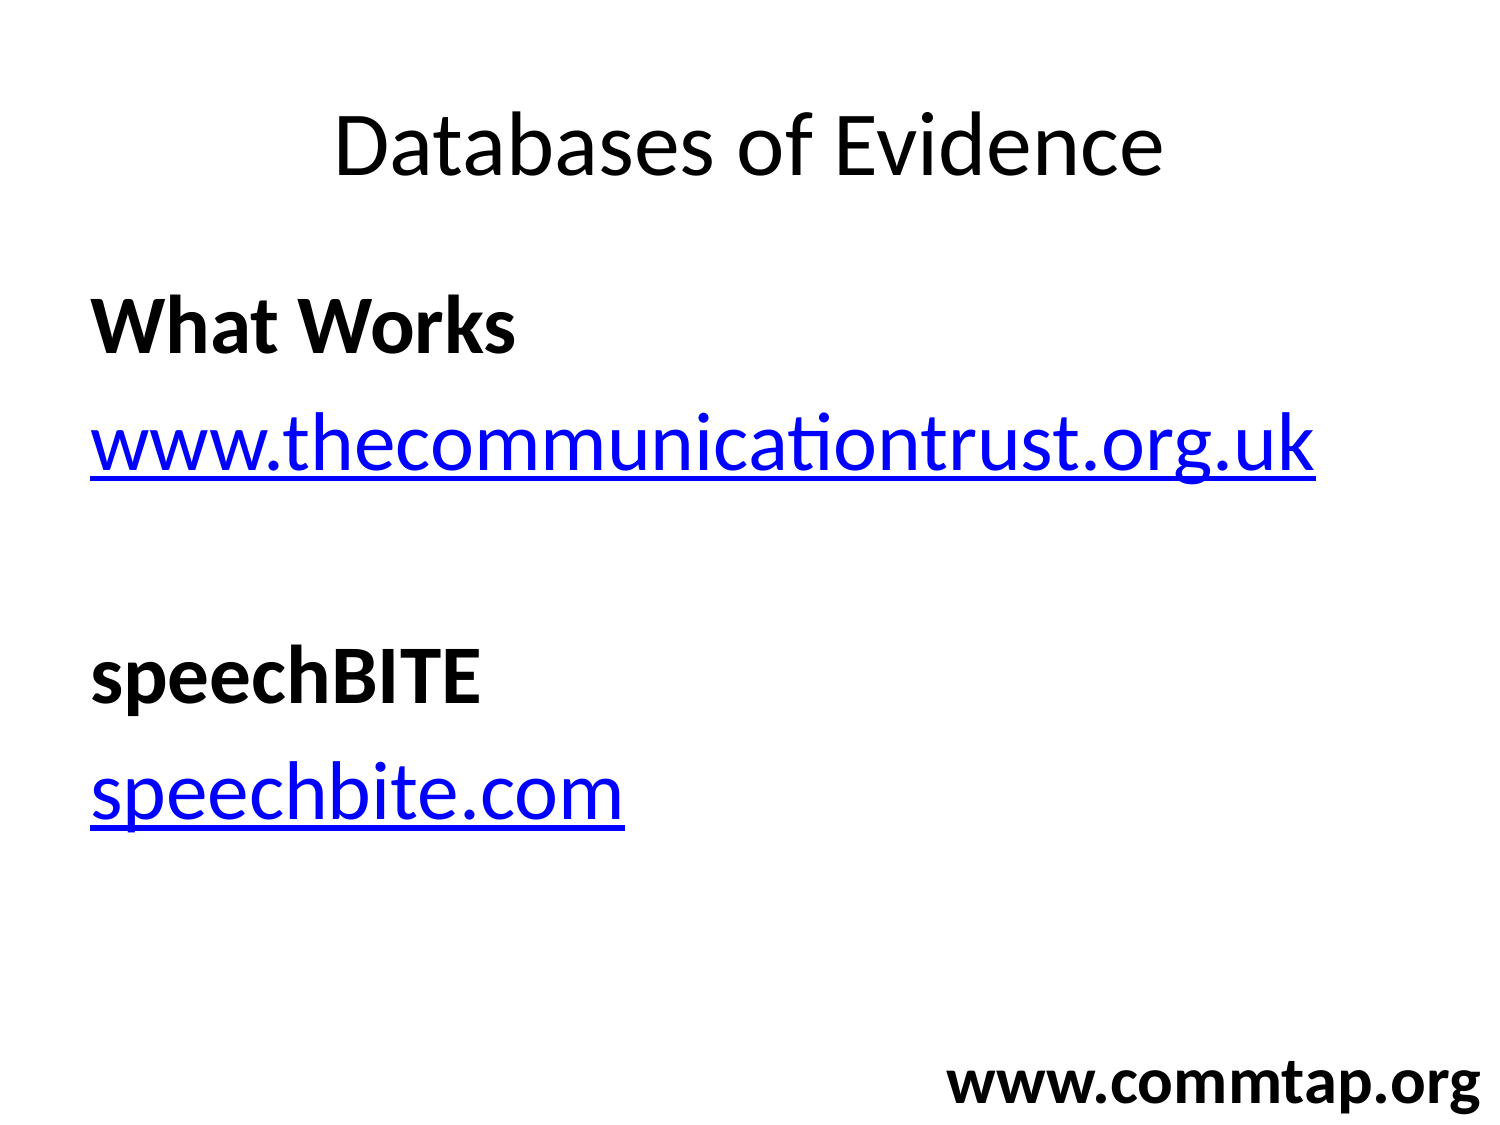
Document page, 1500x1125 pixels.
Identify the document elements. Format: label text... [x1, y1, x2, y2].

list What Works www.thecommunicationtrust.org.uk speechBITE speechbite.com [75, 262, 1425, 1005]
title Databases of Evidence [75, 45, 1425, 233]
